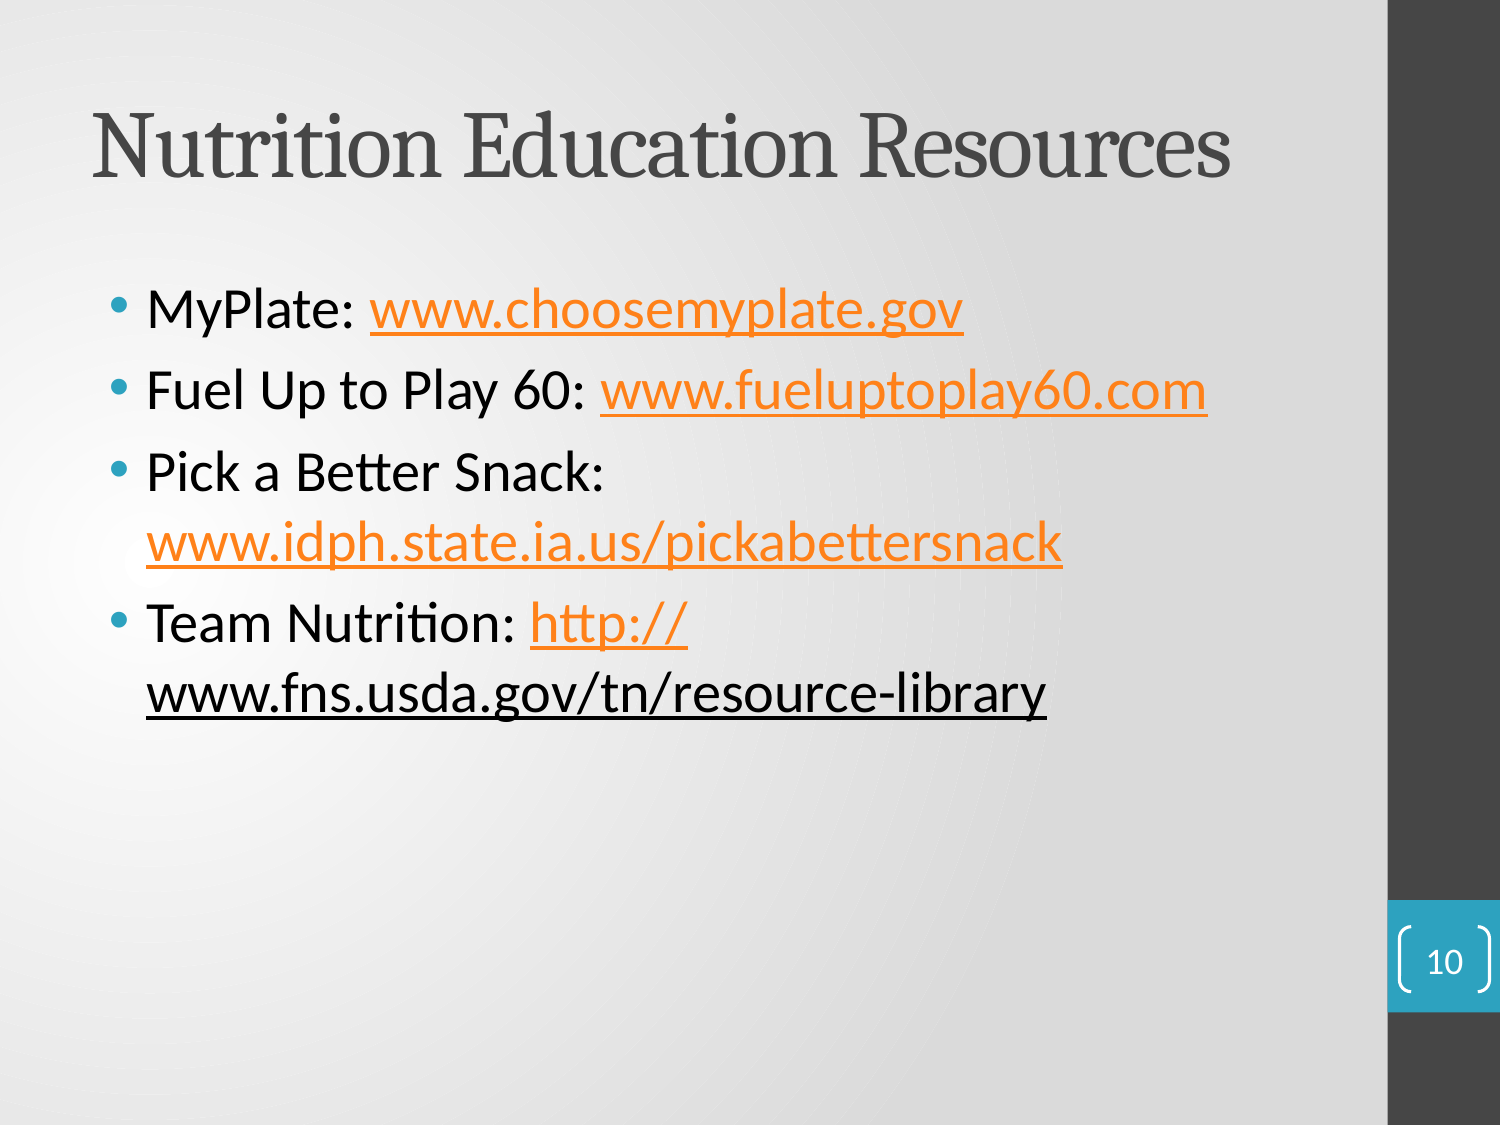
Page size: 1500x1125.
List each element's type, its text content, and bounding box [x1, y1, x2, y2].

title Nutrition Education Resources [75, 45, 1325, 233]
list MyPlate: www.choosemyplate.gov Fuel Up to Play 60: www.fueluptoplay60.com Pick a Better Snack: www.idph.state.ia.us/pickabettersnack Team Nutrition: http://www.fns.usda.gov/tn/resource-library [75, 262, 1325, 1050]
slide_number 10 [1397, 925, 1492, 994]
